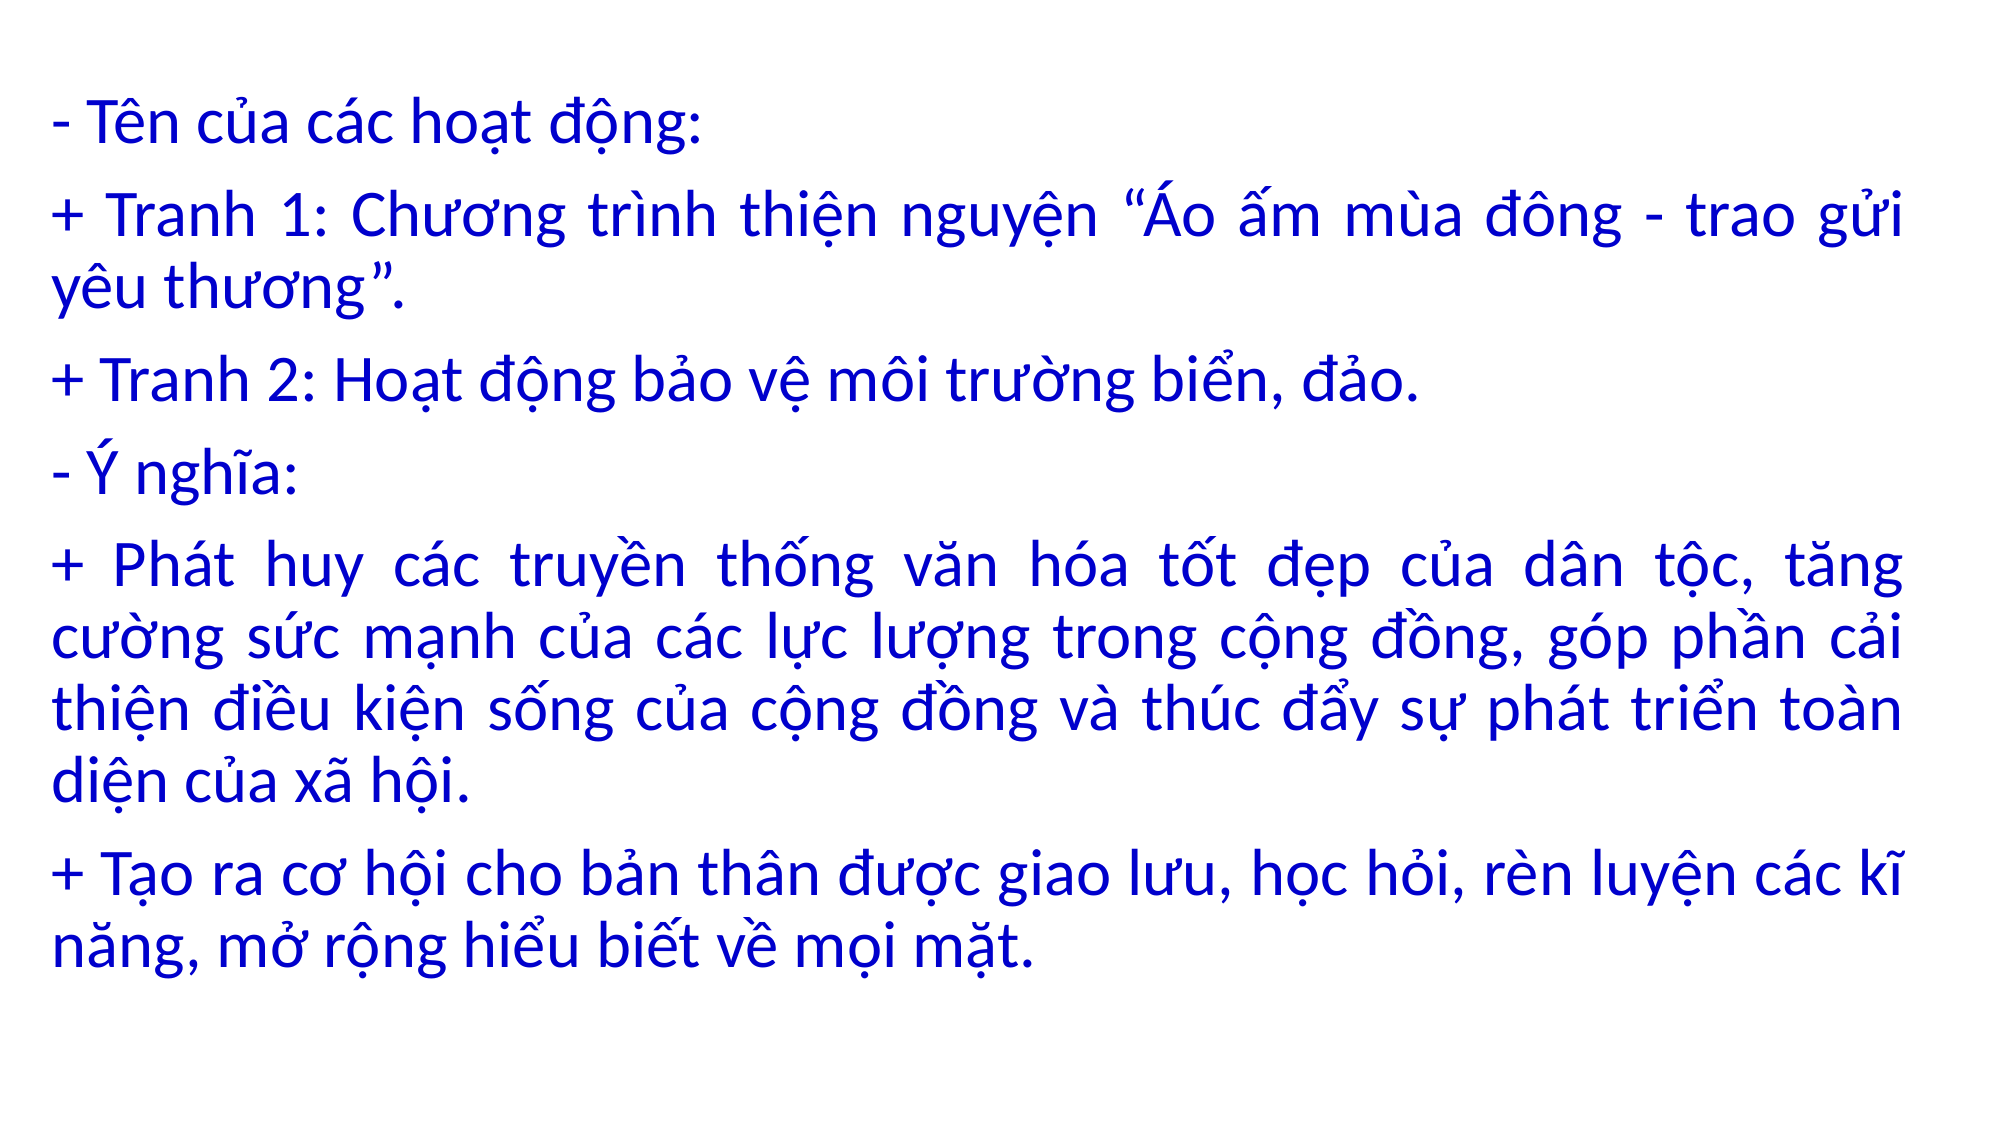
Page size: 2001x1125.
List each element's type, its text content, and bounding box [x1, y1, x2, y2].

list - Tên của các hoạt động: + Tranh 1: Chương trình thiện nguyện “Áo ấm mùa đông - trao gửi yêu thương”. + Tranh 2: Hoạt động bảo vệ môi trường biển, đảo. - Ý nghĩa: + Phát huy các truyền thống văn hóa tốt đẹp của dân tộc, tăng cường sức mạnh của các lực lượng trong cộng đồng, góp phần cải thiện điều kiện sống của cộng đồng và thúc đẩy sự phát triển toàn diện của xã hội. + Tạo ra cơ hội cho bản thân được giao lưu, học hỏi, rèn luyện các kĩ năng, mở rộng hiểu biết về mọi mặt. [36, 78, 1922, 1064]
